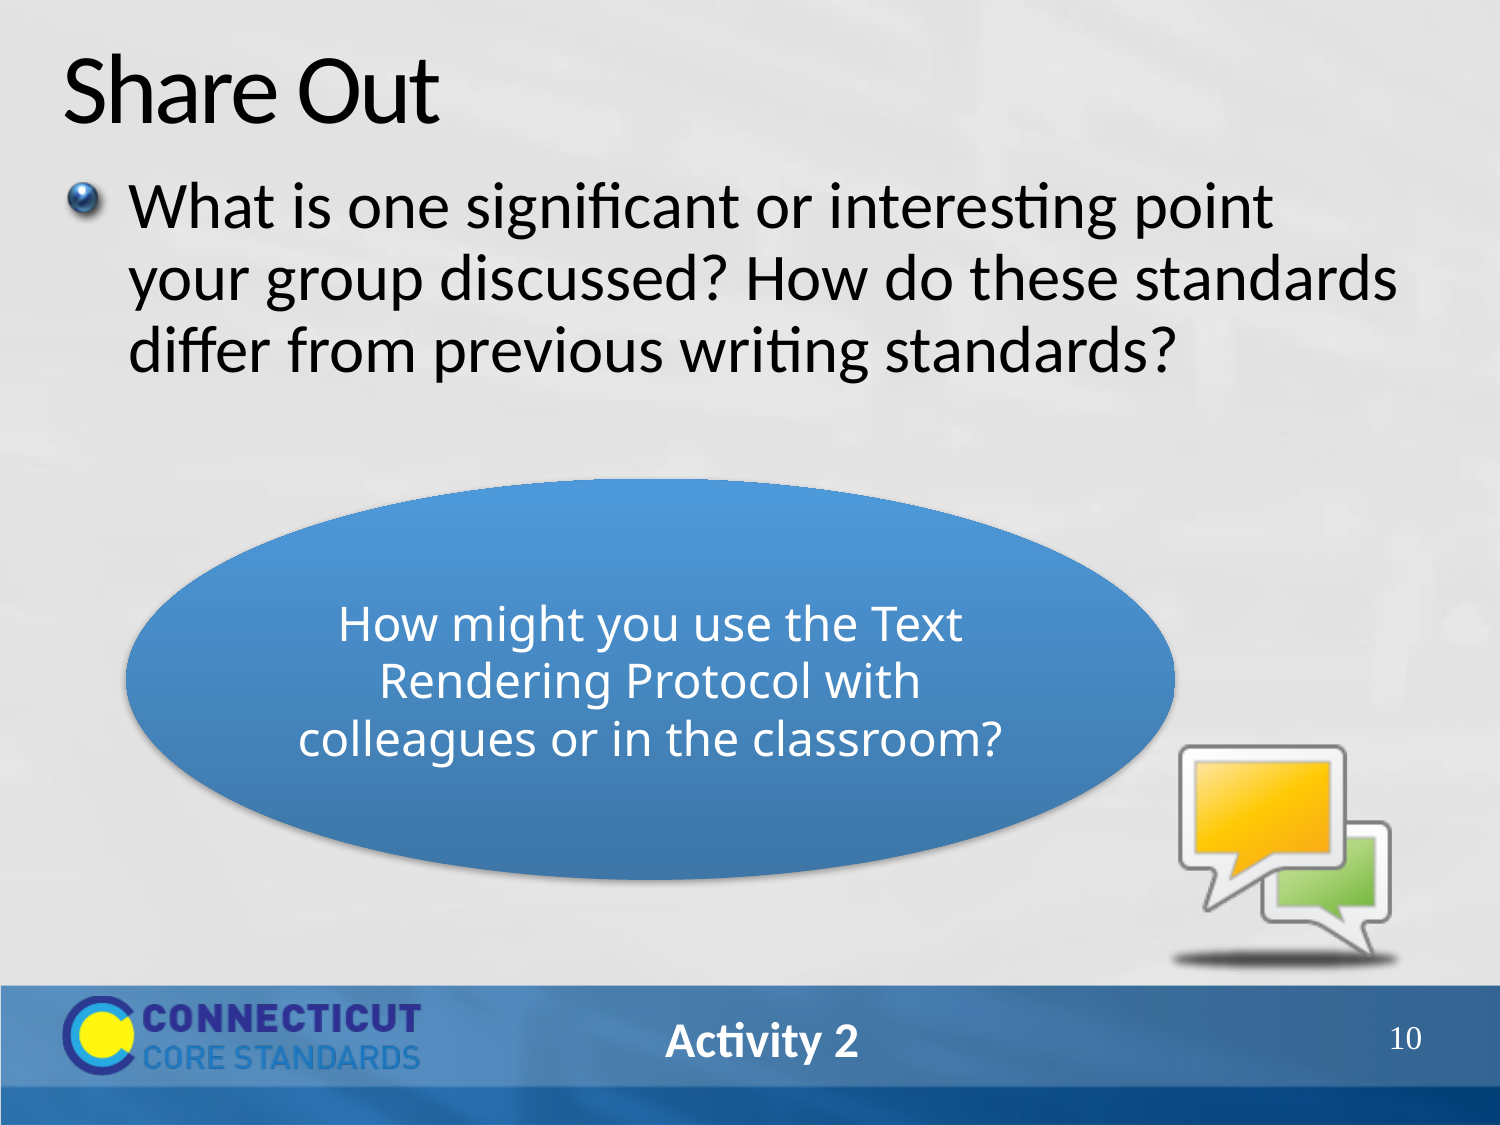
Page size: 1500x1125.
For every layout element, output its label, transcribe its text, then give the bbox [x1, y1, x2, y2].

title Share Out [63, 37, 1401, 213]
text_box How might you use the Text Rendering Protocol with colleagues or in the classroom? [126, 478, 1176, 880]
list What is one significant or interesting point your group discussed? How do these standards differ from previous writing standards? [63, 213, 1401, 462]
slide_number 19 [1075, 996, 1438, 1076]
picture [0, 0, 1500, 985]
footer [62, 996, 424, 1076]
picture [2, 986, 1500, 1125]
